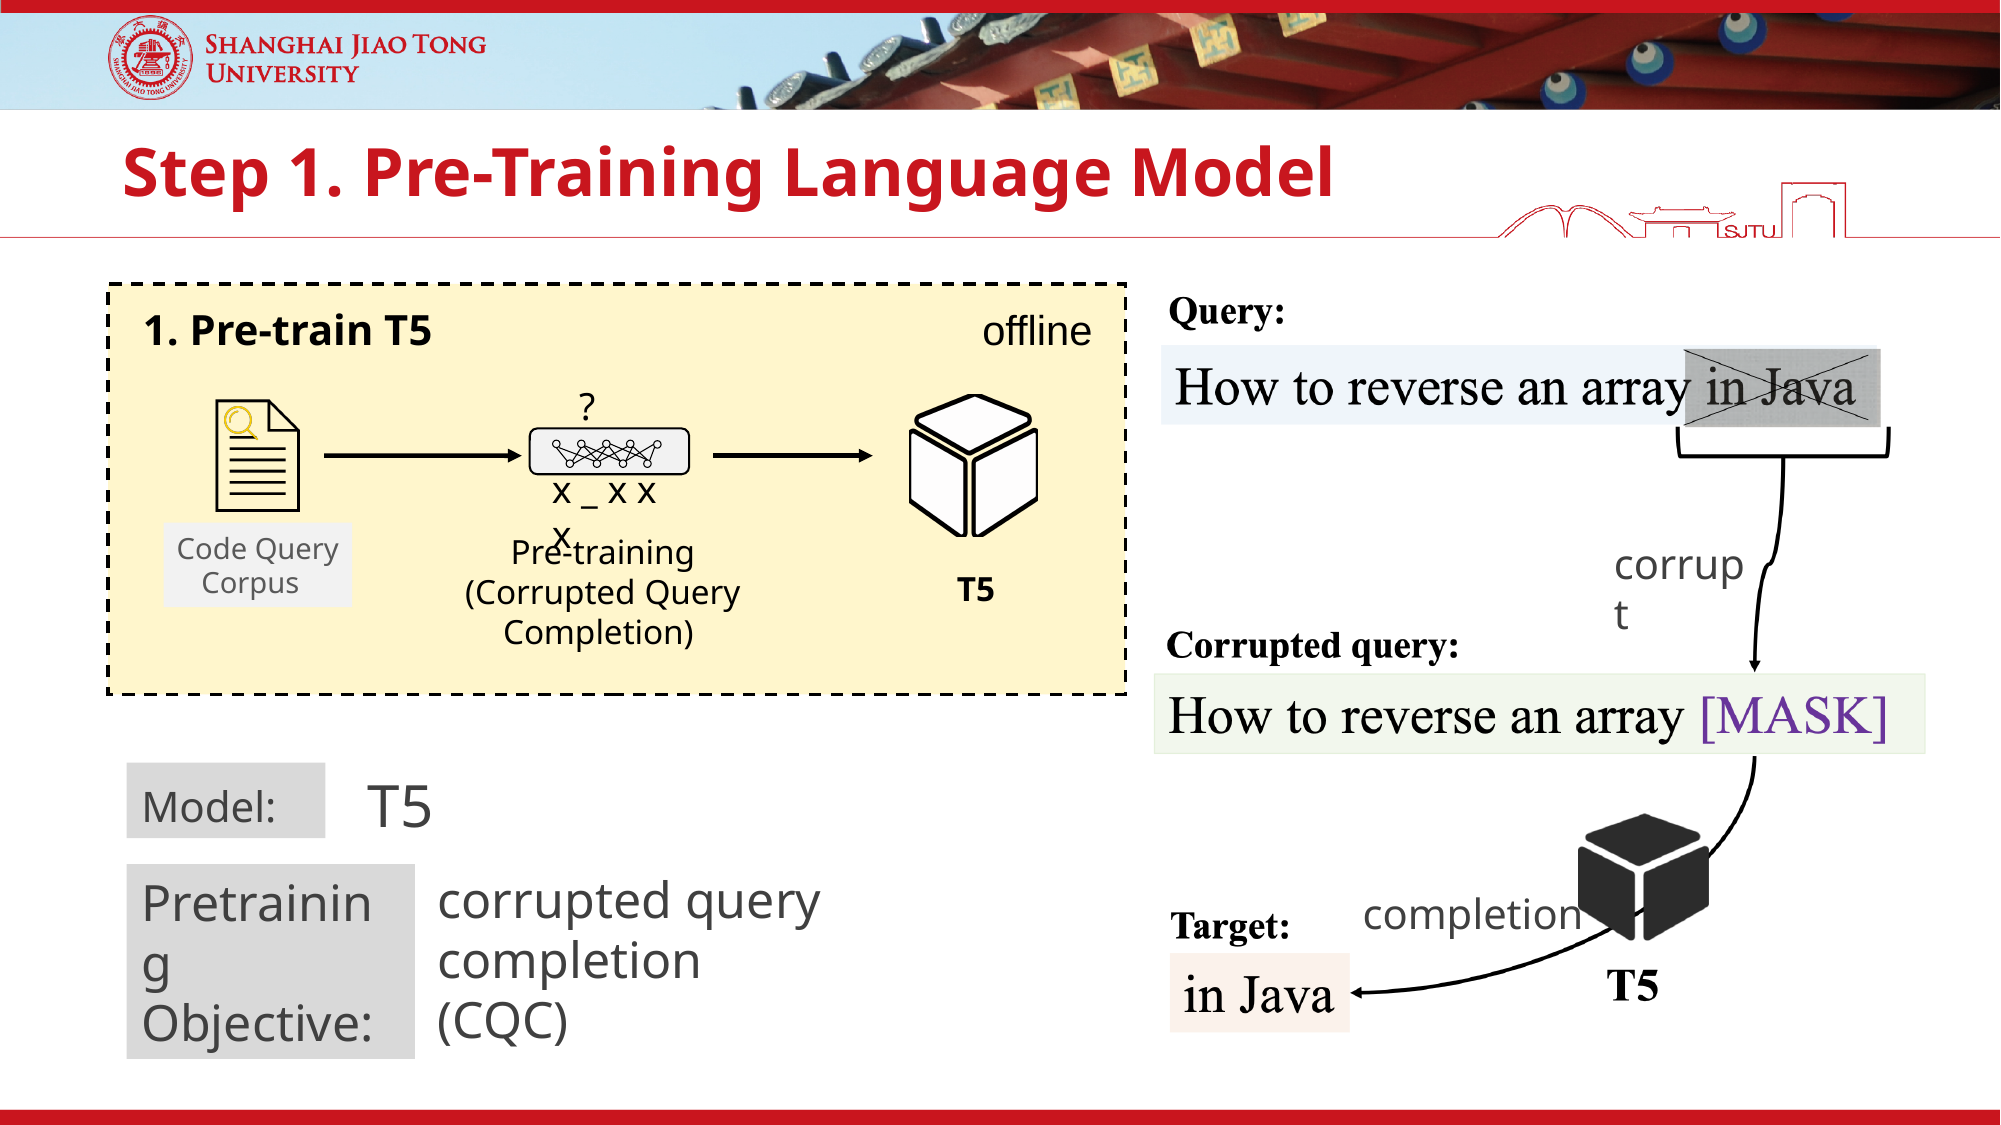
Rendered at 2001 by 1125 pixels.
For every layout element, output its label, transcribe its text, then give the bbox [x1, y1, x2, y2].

picture [1144, 282, 1940, 1059]
title Step 1. Pre-Training Language Model [108, 131, 1940, 226]
text_box [625, 439, 635, 443]
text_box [604, 446, 625, 462]
text_box T5 [942, 560, 1011, 616]
list Model: [126, 762, 326, 839]
text_box Pre-training (Corrupted Query Completion) [361, 523, 845, 659]
text_box [592, 464, 602, 469]
picture [190, 388, 325, 523]
text_box x _ x x x [537, 459, 701, 564]
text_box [625, 444, 654, 462]
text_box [610, 443, 648, 460]
text_box 1. Pre-train T5 [117, 296, 448, 361]
text_box [652, 439, 663, 450]
text_box corrupted query completion (CQC) [420, 861, 845, 1056]
text_box ? [564, 375, 613, 435]
text_box T5 [353, 761, 493, 846]
picture [0, 0, 2000, 110]
text_box [107, 283, 1126, 696]
text_box Pretraining Objective: [126, 864, 415, 1059]
text_box [618, 462, 628, 469]
text_box [601, 439, 611, 445]
text_box Code Query Corpus [163, 522, 353, 608]
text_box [558, 447, 573, 462]
text_box [528, 427, 691, 476]
picture [0, 182, 2000, 238]
text_box offline [951, 296, 1124, 361]
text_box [573, 446, 604, 464]
text_box [565, 462, 575, 469]
text_box [642, 462, 653, 469]
text_box [576, 439, 587, 446]
picture [909, 394, 1038, 537]
text_box [551, 439, 562, 449]
